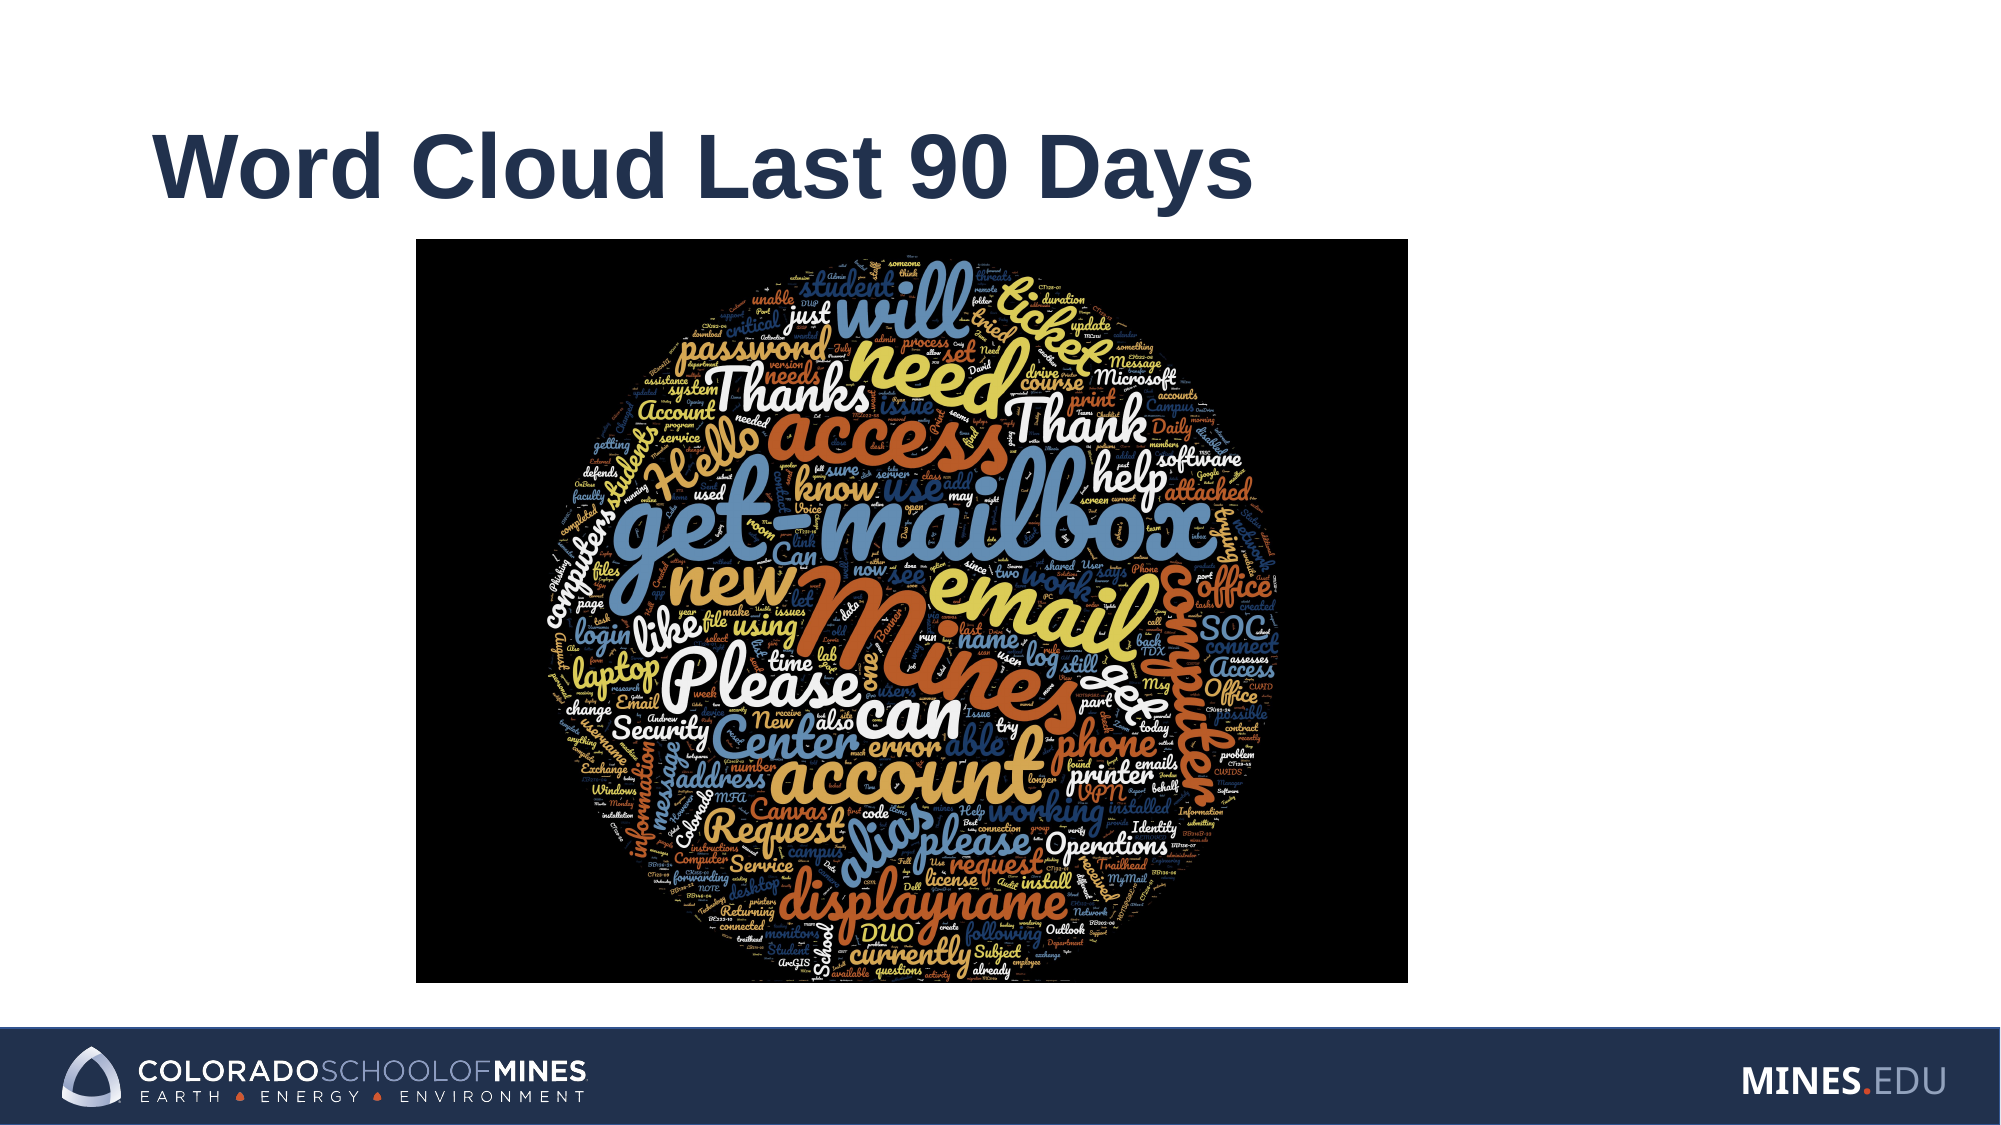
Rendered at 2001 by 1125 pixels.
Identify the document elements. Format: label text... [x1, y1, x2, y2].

title Word Cloud Last 90 Days [137, 59, 1863, 278]
picture [416, 239, 1408, 983]
picture [62, 1046, 588, 1107]
